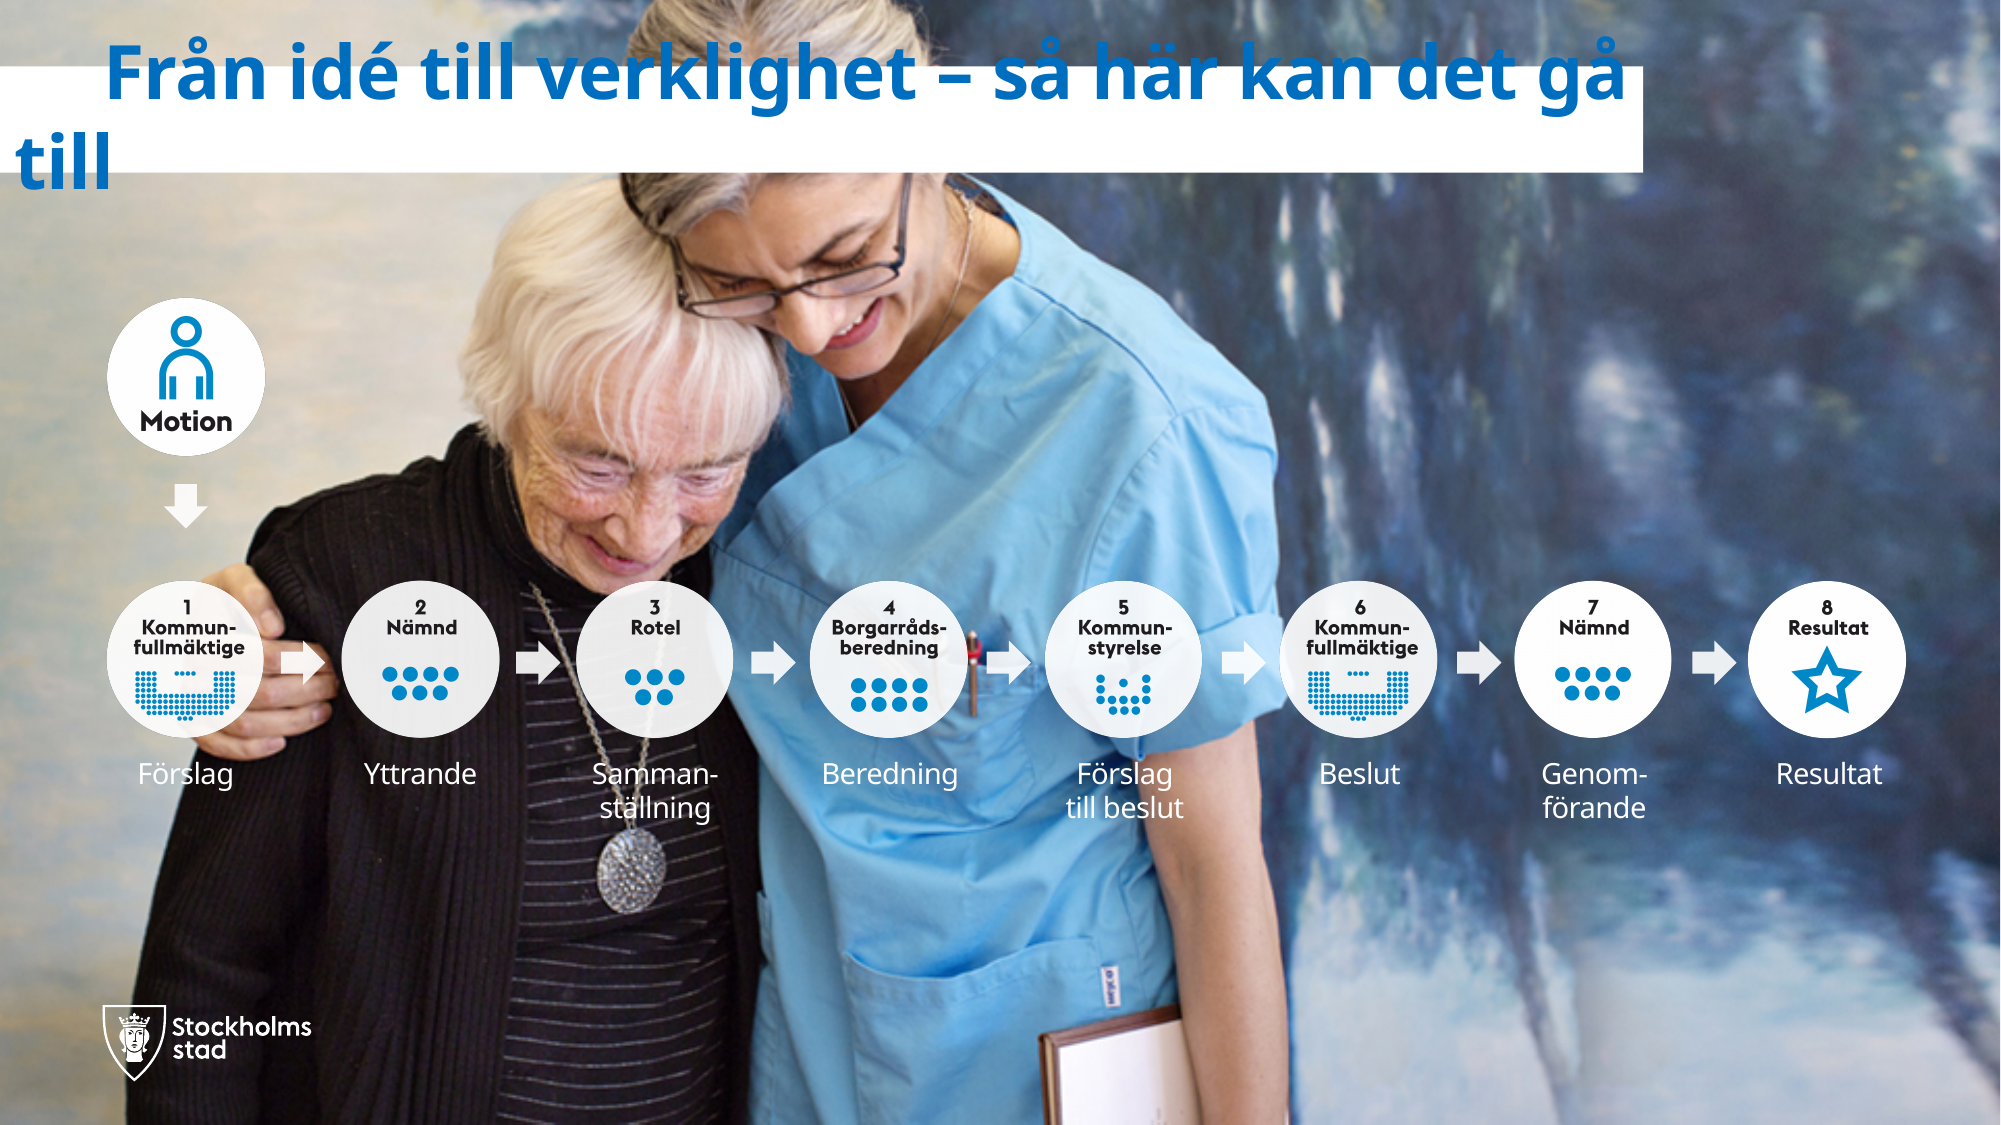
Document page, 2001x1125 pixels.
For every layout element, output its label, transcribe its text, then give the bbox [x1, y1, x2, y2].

text_box [1455, 638, 1504, 687]
text_box Förslag [106, 754, 265, 790]
picture [0, 0, 2001, 1125]
text_box [1219, 638, 1269, 687]
text_box Samman- ställning [577, 754, 734, 825]
text_box Resultat [1758, 754, 1900, 790]
text_box [161, 482, 211, 531]
text_box Beredning [812, 754, 968, 790]
text_box [749, 638, 798, 687]
text_box [278, 638, 328, 687]
text_box Från idé till verklighet – så här kan det gå till [0, 64, 1645, 175]
text_box [1690, 638, 1739, 687]
text_box Förslag till beslut [1052, 754, 1197, 825]
text_box Genom- förande [1522, 754, 1667, 825]
text_box [984, 638, 1034, 687]
text_box Yttrande [348, 754, 493, 790]
text_box Beslut [1297, 754, 1423, 790]
text_box [514, 638, 563, 687]
